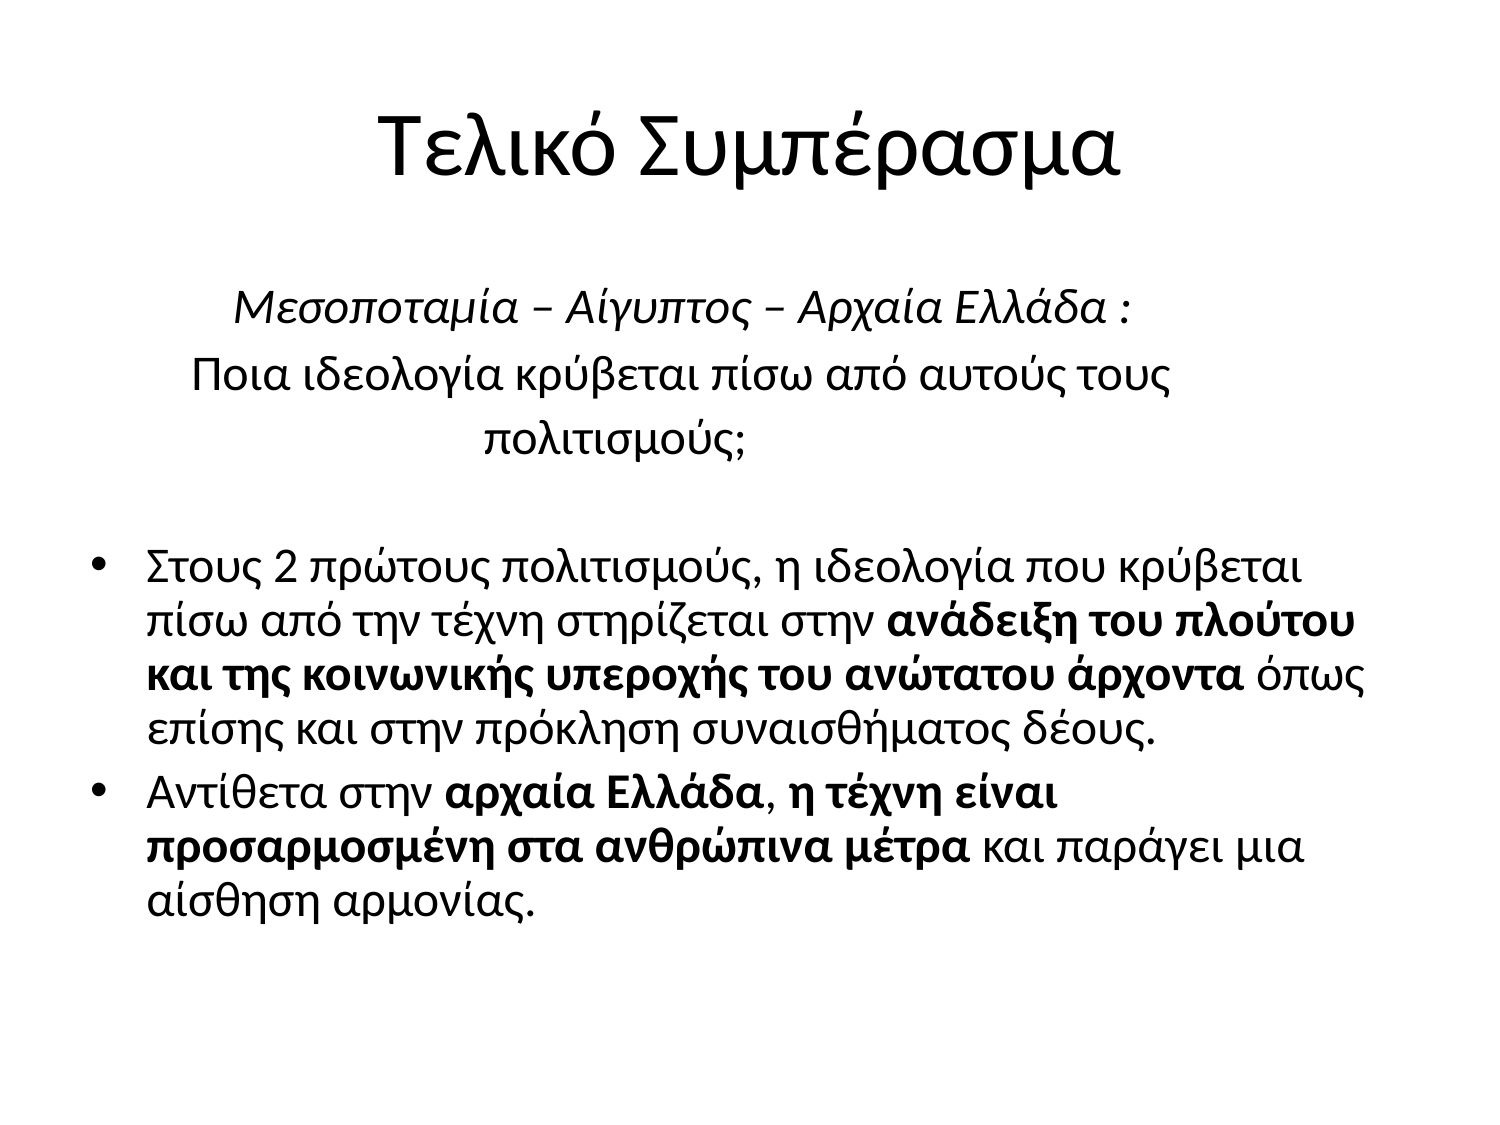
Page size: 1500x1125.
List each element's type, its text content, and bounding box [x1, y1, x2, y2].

list Μεσοποταμία – Αίγυπτος – Αρχαία Ελλάδα : Ποια ιδεολογία κρύβεται πίσω από αυτούς τους πολιτισμούς; Στους 2 πρώτους πολιτισμούς, η ιδεολογία που κρύβεται πίσω από την τέχνη στηρίζεται στην ανάδειξη του πλούτου και της κοινωνικής υπεροχής του ανώτατου άρχοντα όπως επίσης και στην πρόκληση συναισθήματος δέους. Αντίθετα στην αρχαία Ελλάδα, η τέχνη είναι προσαρμοσμένη στα ανθρώπινα μέτρα και παράγει μια αίσθηση αρμονίας. [74, 262, 1426, 1006]
title Τελικό Συμπέρασμα [74, 44, 1426, 233]
